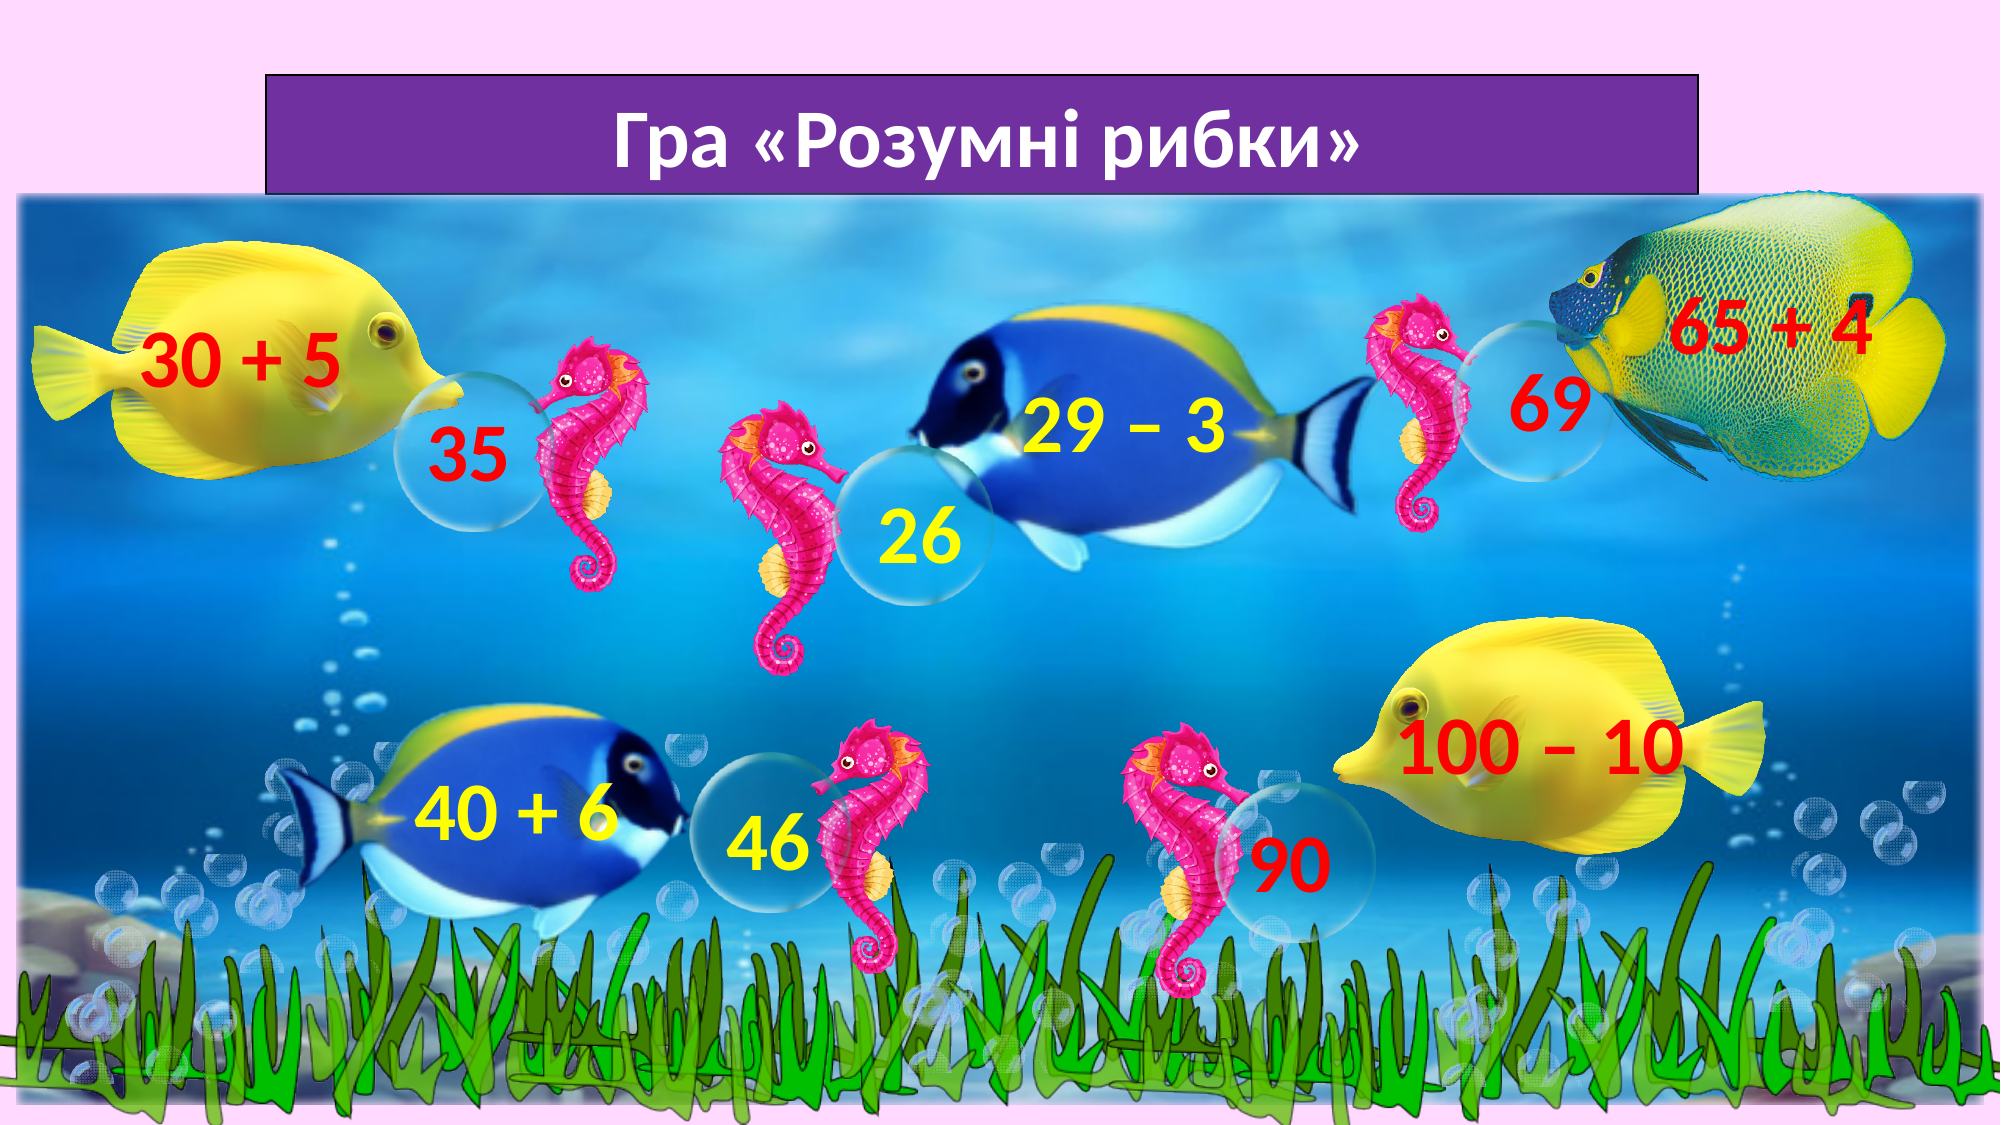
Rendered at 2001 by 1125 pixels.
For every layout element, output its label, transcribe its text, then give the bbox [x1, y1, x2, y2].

picture [0, 190, 2000, 1125]
text_box Гра «Розумні рибки» [265, 74, 1699, 193]
